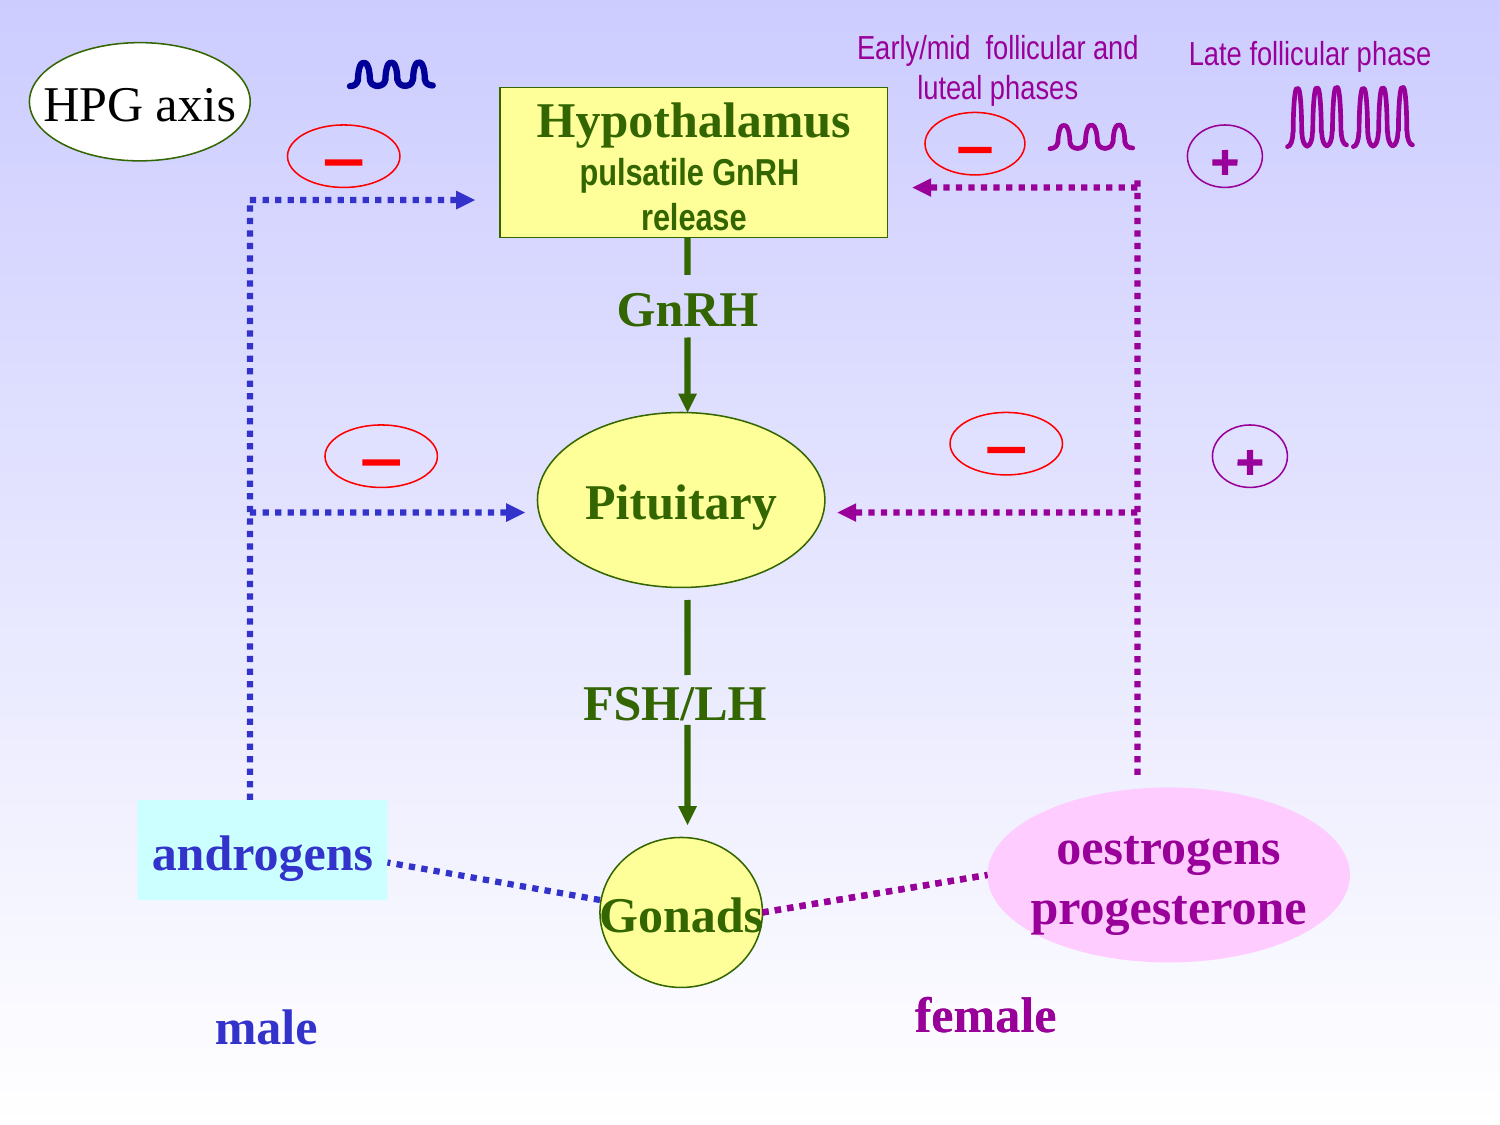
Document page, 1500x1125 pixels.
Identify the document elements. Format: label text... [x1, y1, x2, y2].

text_box female [899, 974, 1072, 1050]
text_box Gonads [599, 837, 763, 988]
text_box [324, 424, 438, 488]
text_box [1187, 124, 1263, 188]
text_box Early/mid follicular and luteal phases [820, 18, 1176, 114]
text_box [287, 124, 401, 188]
text_box [681, 724, 694, 826]
text_box oestrogens progesterone [987, 787, 1350, 963]
text_box [837, 506, 851, 519]
text_box [460, 193, 475, 207]
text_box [1212, 424, 1288, 488]
text_box HPG axis [29, 42, 251, 161]
text_box FSH/LH [599, 624, 750, 775]
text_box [949, 412, 1063, 476]
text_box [349, 62, 433, 87]
text_box [912, 182, 925, 194]
text_box Hypothalamus pulsatile GnRH release [499, 87, 888, 238]
text_box GnRH [612, 262, 763, 350]
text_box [1353, 87, 1413, 147]
text_box Pituitary [537, 412, 825, 588]
text_box [681, 337, 694, 413]
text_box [1049, 124, 1133, 149]
text_box androgens [137, 800, 388, 900]
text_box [1287, 87, 1347, 147]
text_box [511, 506, 526, 519]
text_box Late follicular phase [1162, 24, 1458, 80]
text_box male [199, 987, 333, 1063]
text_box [924, 112, 1026, 176]
